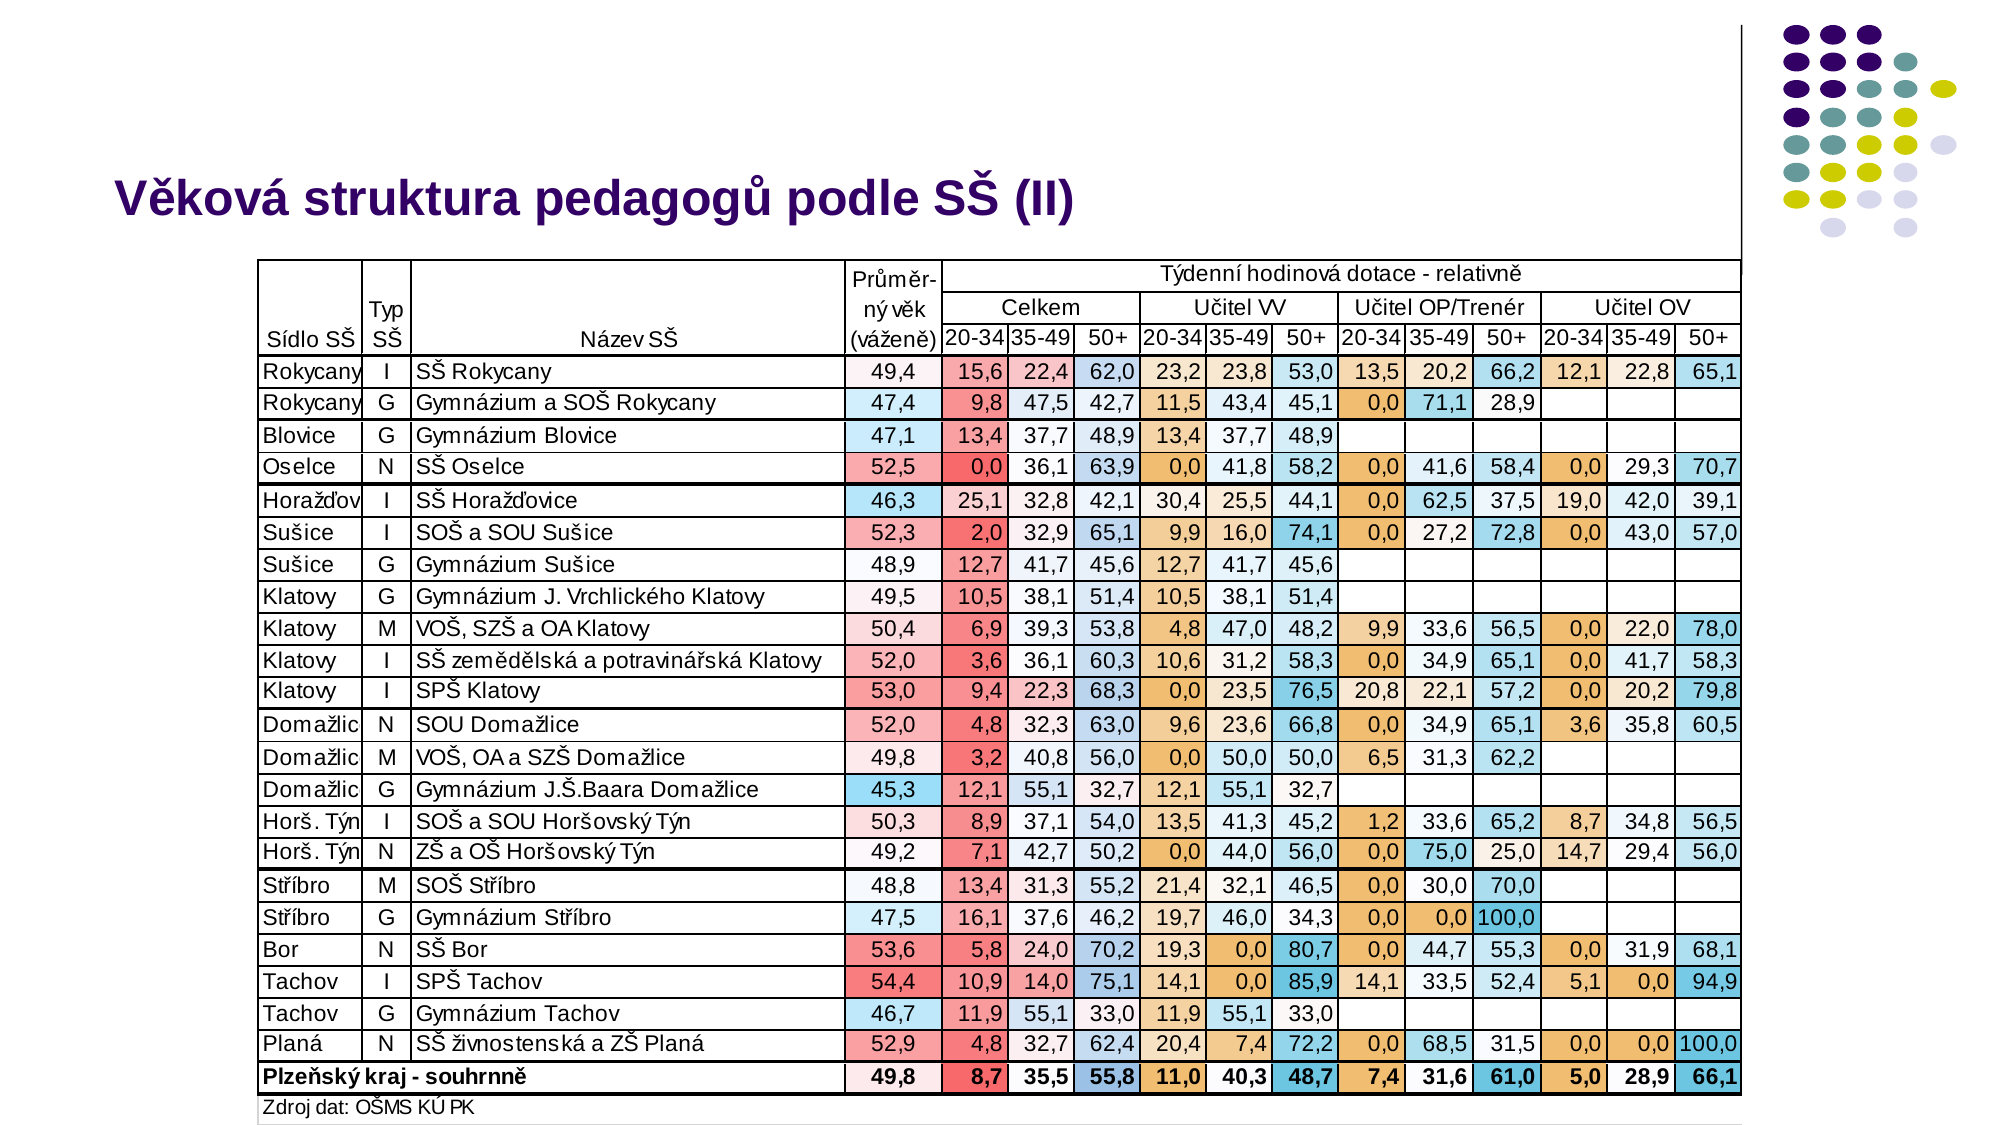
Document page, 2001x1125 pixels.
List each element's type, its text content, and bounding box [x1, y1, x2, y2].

title Věková struktura pedagogů podle SŠ (II) [99, 19, 1751, 233]
picture [256, 258, 1744, 1125]
